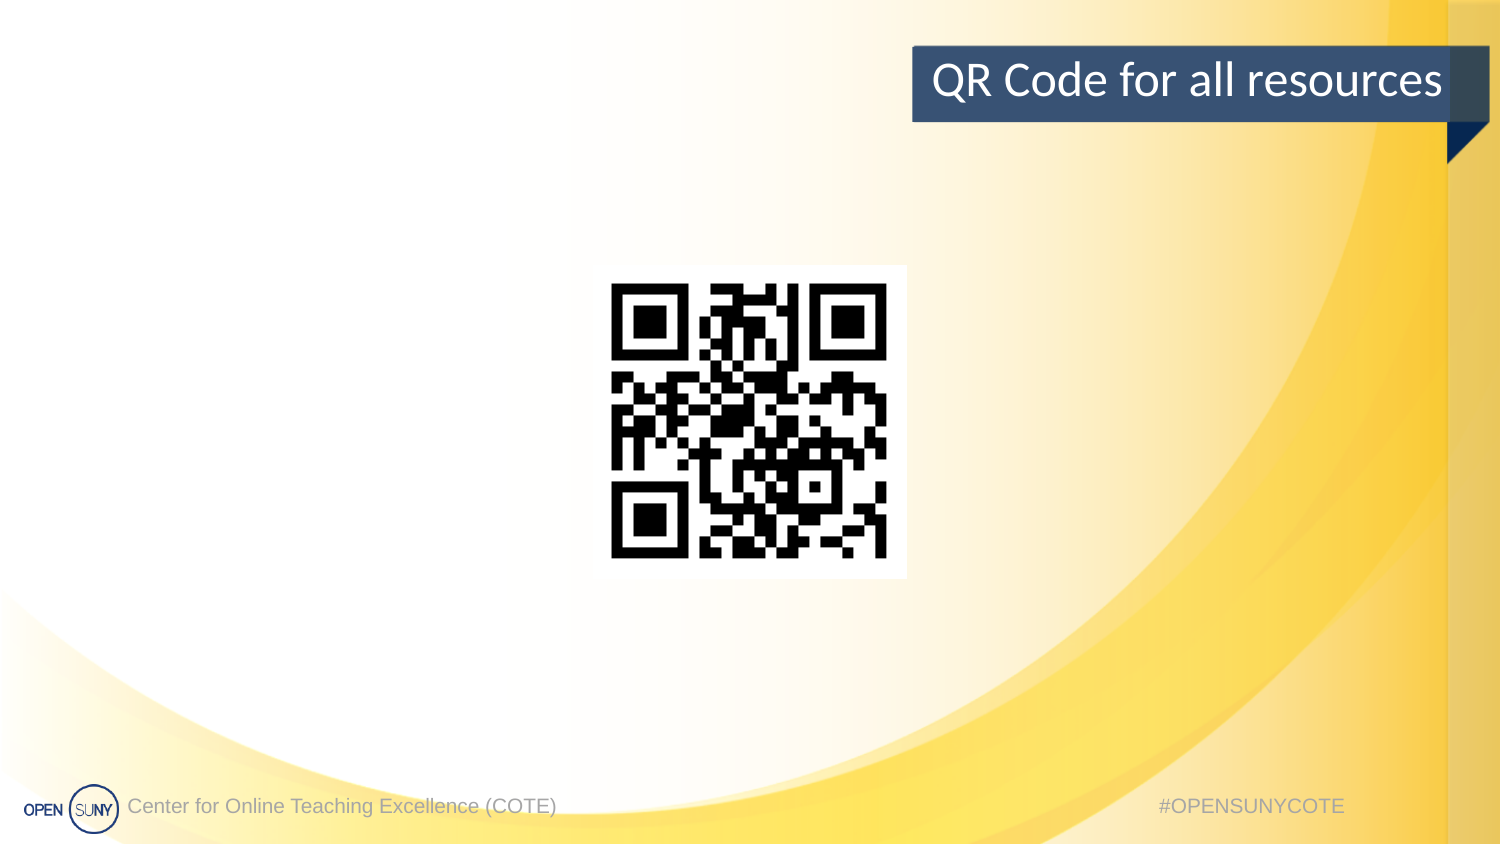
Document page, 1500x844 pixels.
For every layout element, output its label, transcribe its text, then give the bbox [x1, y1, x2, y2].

title QR Code for all resources [512, 6, 1500, 147]
picture [1, 0, 1500, 844]
